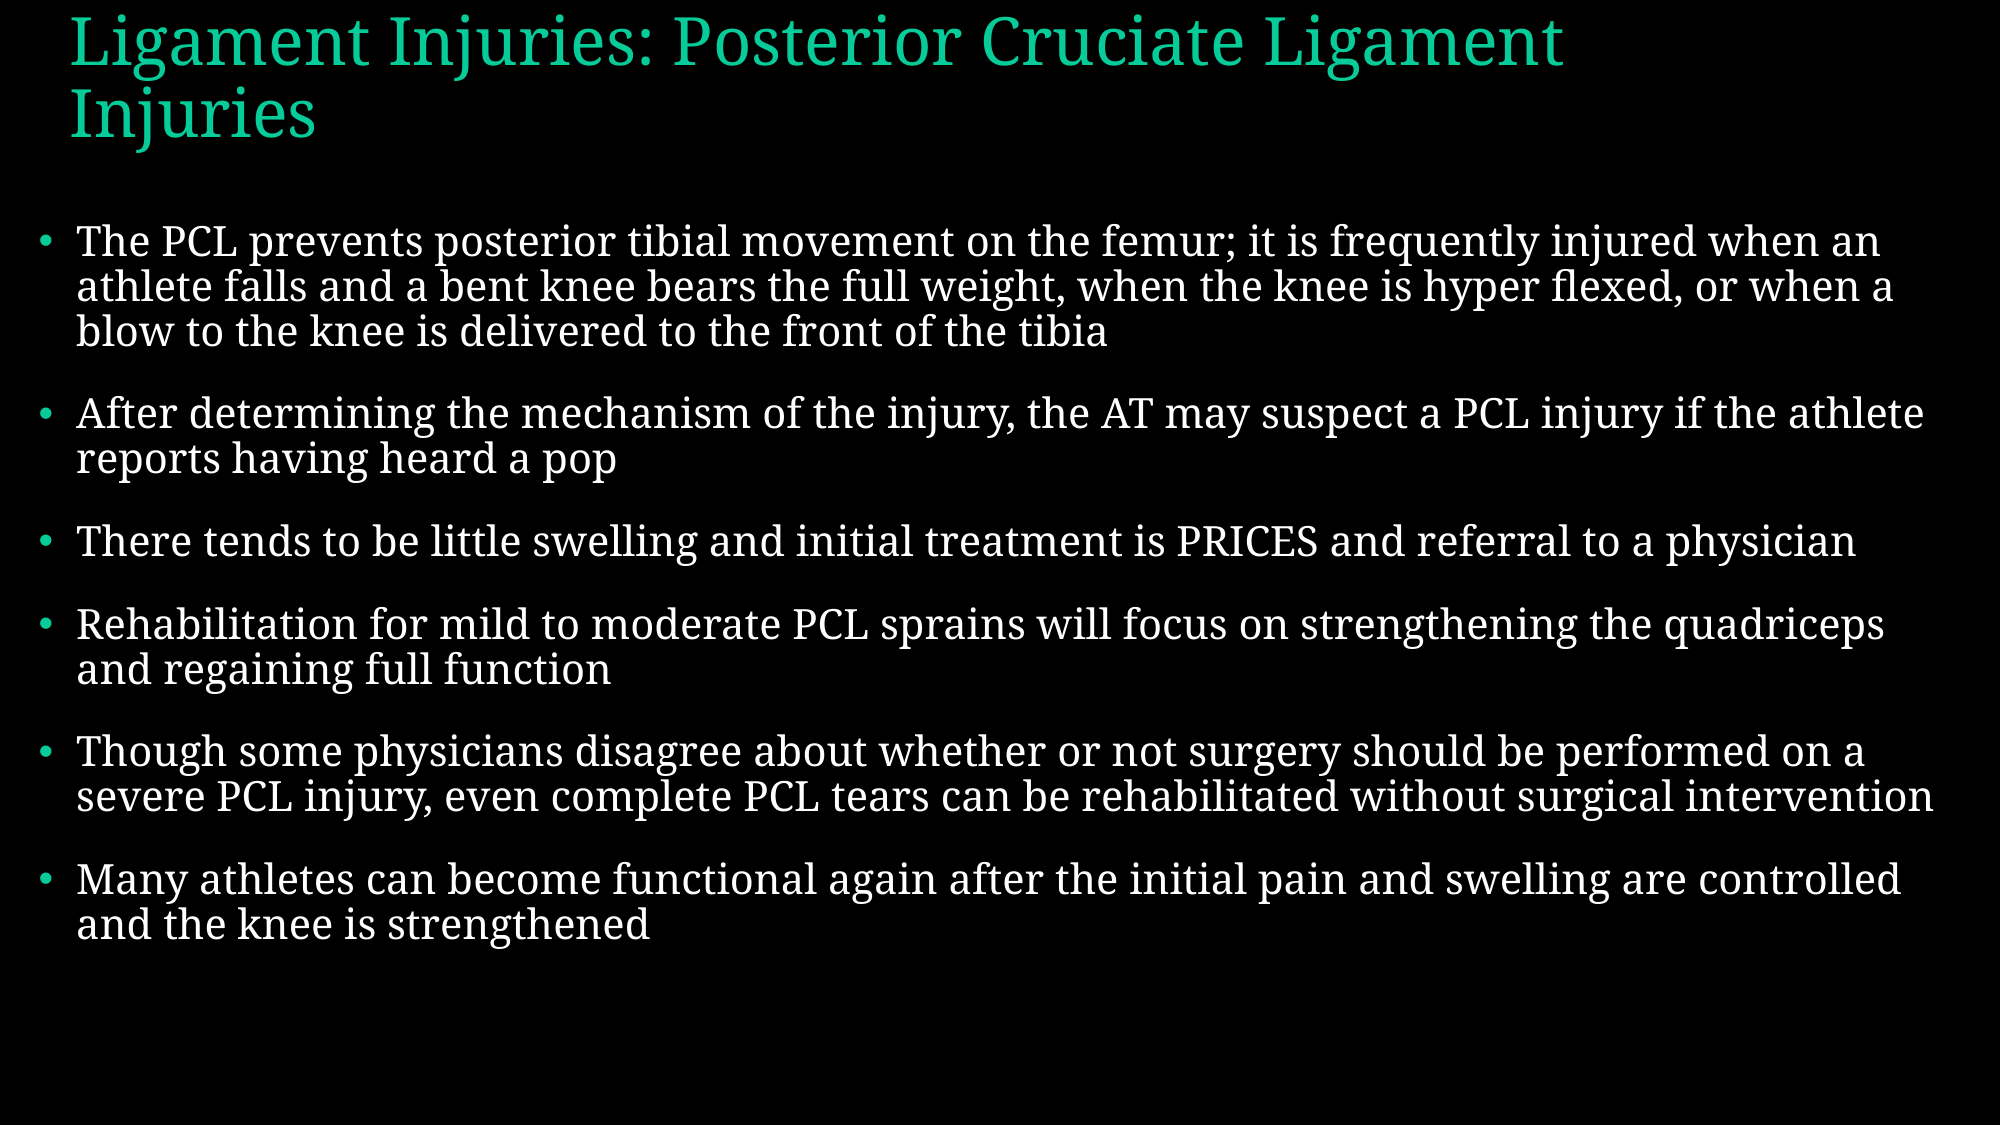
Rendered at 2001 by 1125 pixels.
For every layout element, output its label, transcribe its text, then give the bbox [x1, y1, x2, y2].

list The PCL prevents posterior tibial movement on the femur; it is frequently injured when an athlete falls and a bent knee bears the full weight, when the knee is hyper flexed, or when a blow to the knee is delivered to the front of the tibia After determining the mechanism of the injury, the AT may suspect a PCL injury if the athlete reports having heard a pop There tends to be little swelling and initial treatment is PRICES and referral to a physician Rehabilitation for mild to moderate PCL sprains will focus on strengthening the quadriceps and regaining full function Though some physicians disagree about whether or not surgery should be performed on a severe PCL injury, even complete PCL tears can be rehabilitated without surgical intervention Many athletes can become functional again after the initial pain and swelling are controlled and the knee is strengthened [23, 212, 1977, 1084]
title Ligament Injuries: Posterior Cruciate Ligament Injuries [54, 59, 1788, 160]
